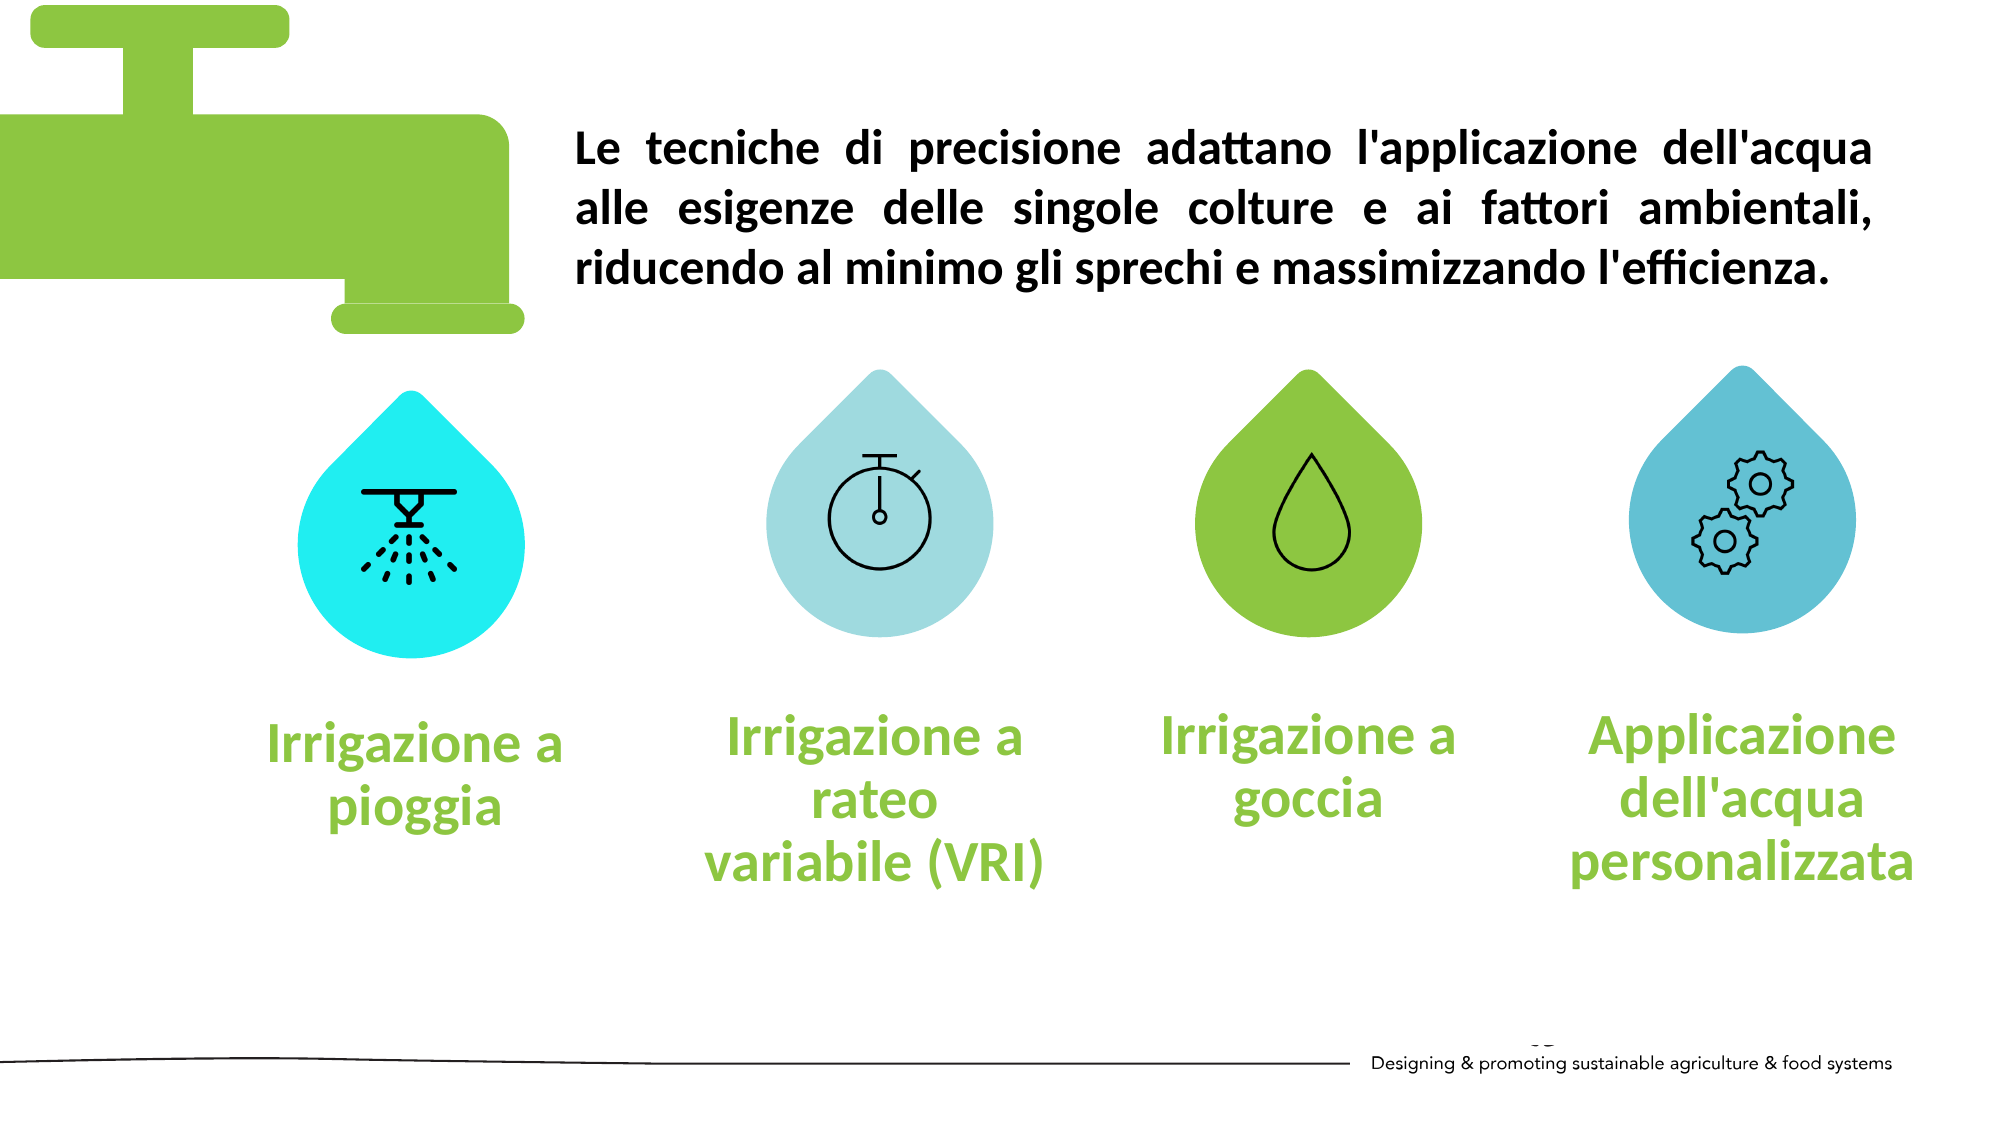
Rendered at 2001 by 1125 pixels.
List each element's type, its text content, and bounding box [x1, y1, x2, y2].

text_box Le tecniche di precisione adattano l'applicazione dell'acqua alle esigenze delle singole colture e ai fattori ambientali, riducendo al minimo gli sprechi e massimizzando l'efficienza. [559, 106, 1890, 302]
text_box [0, 4, 526, 335]
text_box Irrigazione a goccia [1120, 696, 1498, 753]
text_box [297, 390, 525, 659]
picture [1667, 437, 1818, 588]
text_box Applicazione dell'acqua personalizzata [1553, 696, 1932, 753]
picture [1332, 1045, 1914, 1088]
picture [804, 435, 956, 586]
text_box [766, 442, 994, 638]
text_box [810, 369, 950, 433]
text_box Irrigazione a pioggia [226, 704, 605, 761]
text_box Irrigazione a rateo variabile (VRI) [686, 697, 1065, 754]
text_box [1237, 369, 1380, 434]
text_box [1628, 365, 1857, 634]
text_box [1195, 441, 1423, 638]
picture [1235, 435, 1387, 587]
picture [361, 489, 457, 585]
